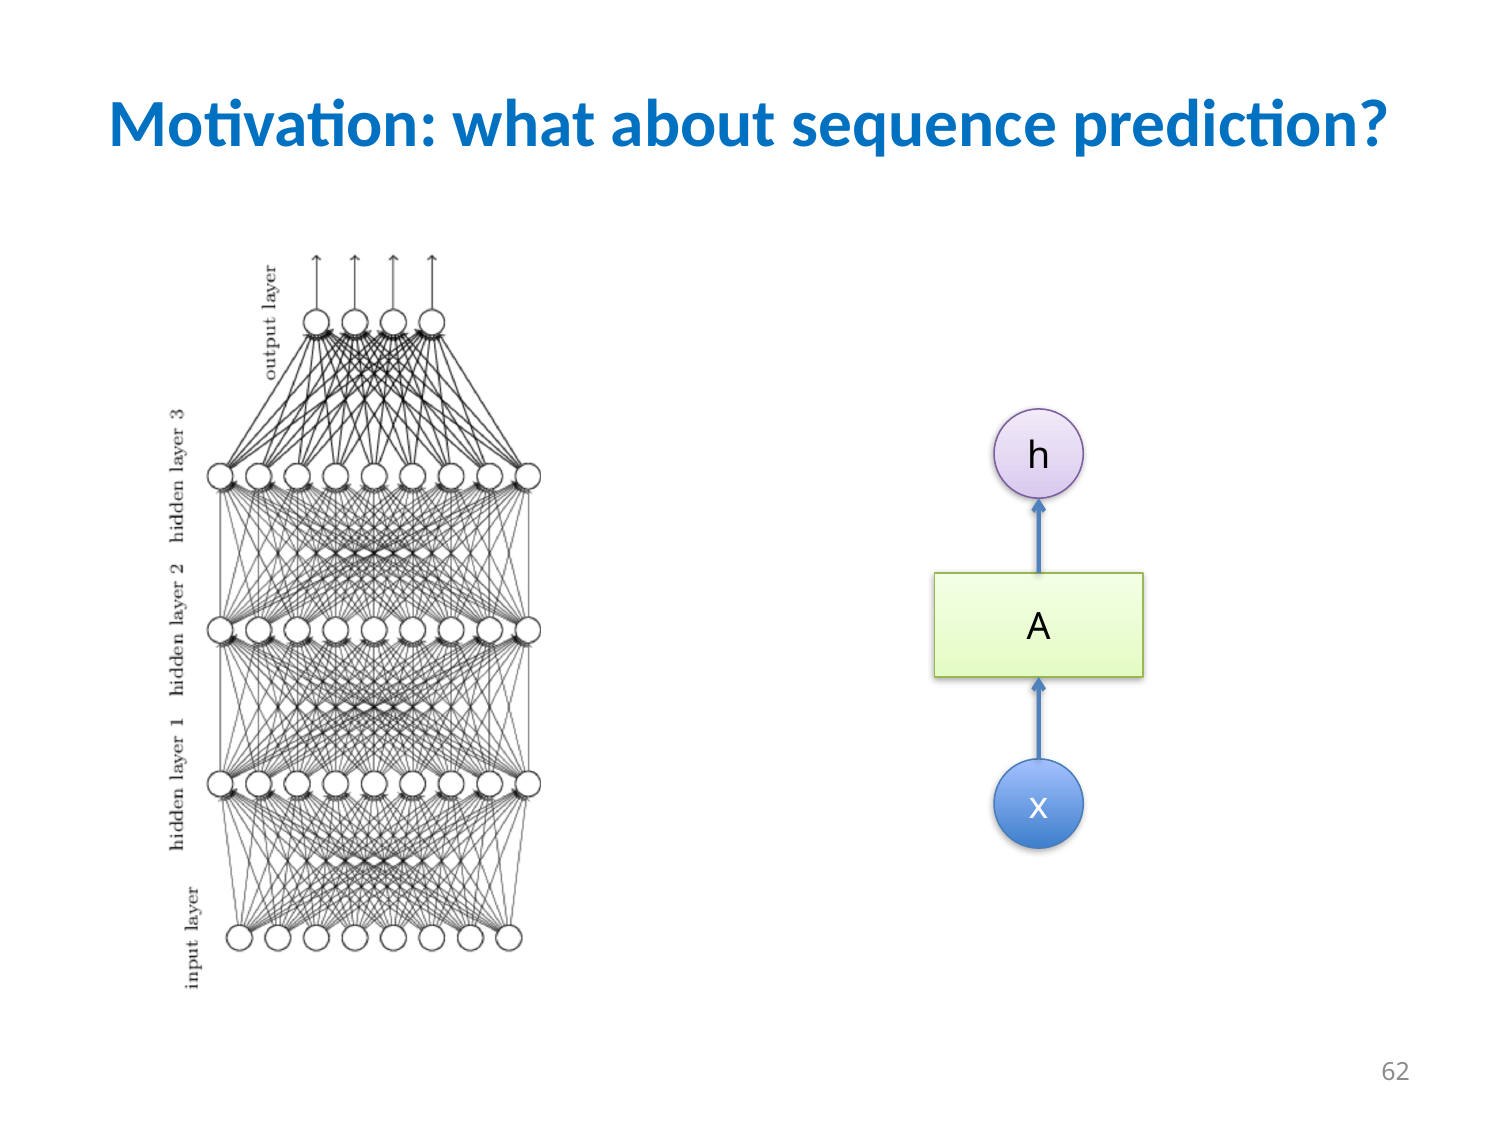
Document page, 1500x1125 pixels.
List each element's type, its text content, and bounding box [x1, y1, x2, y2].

picture [0, 238, 732, 995]
slide_number 62 [1074, 1042, 1425, 1103]
text_box x [993, 758, 1085, 849]
text_box A [934, 572, 1144, 678]
title Motivation: what about sequence prediction? [75, 45, 1425, 194]
text_box h [993, 408, 1085, 499]
